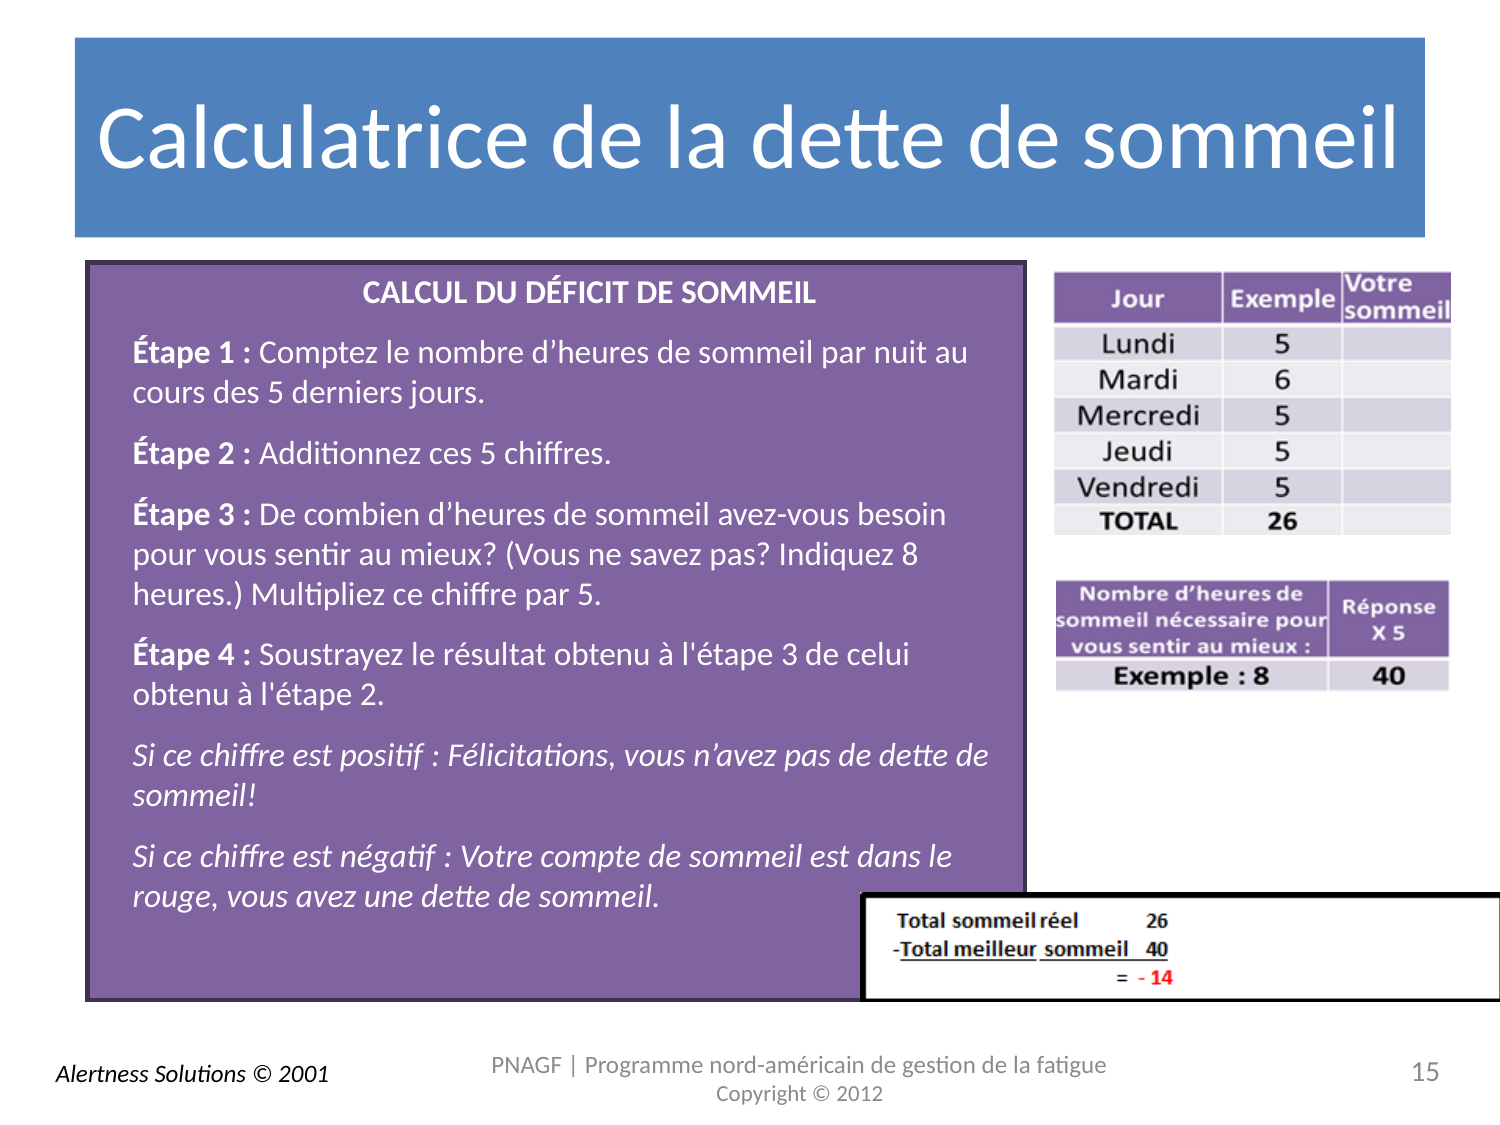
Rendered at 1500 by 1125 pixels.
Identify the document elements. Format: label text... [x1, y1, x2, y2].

title Calculatrice de la dette de sommeil [75, 45, 1425, 233]
text_box Alertness Solutions © 2001 [40, 1050, 345, 1095]
picture [859, 891, 1500, 1002]
picture [1053, 270, 1451, 535]
picture [1055, 578, 1452, 696]
text_box CALCUL DU DÉFICIT DE SOMMEIL Étape 1 : Comptez le nombre d’heures de sommeil par nuit au cours des 5 derniers jours. Étape 2 : Additionnez ces 5 chiffres. Étape 3 : De combien d’heures de sommeil avez-vous besoin pour vous sentir au mieux? (Vous ne savez pas? Indiquez 8 heures.) Multipliez ce chiffre par 5. Étape 4 : Soustrayez le résultat obtenu à l'étape 3 de celui obtenu à l'étape 2. Si ce chiffre est positif : Félicitations, vous n’avez pas de dette de sommeil! Si ce chiffre est négatif : Votre compte de sommeil est dans le rouge, vous avez une dette de sommeil. [87, 262, 1025, 1000]
